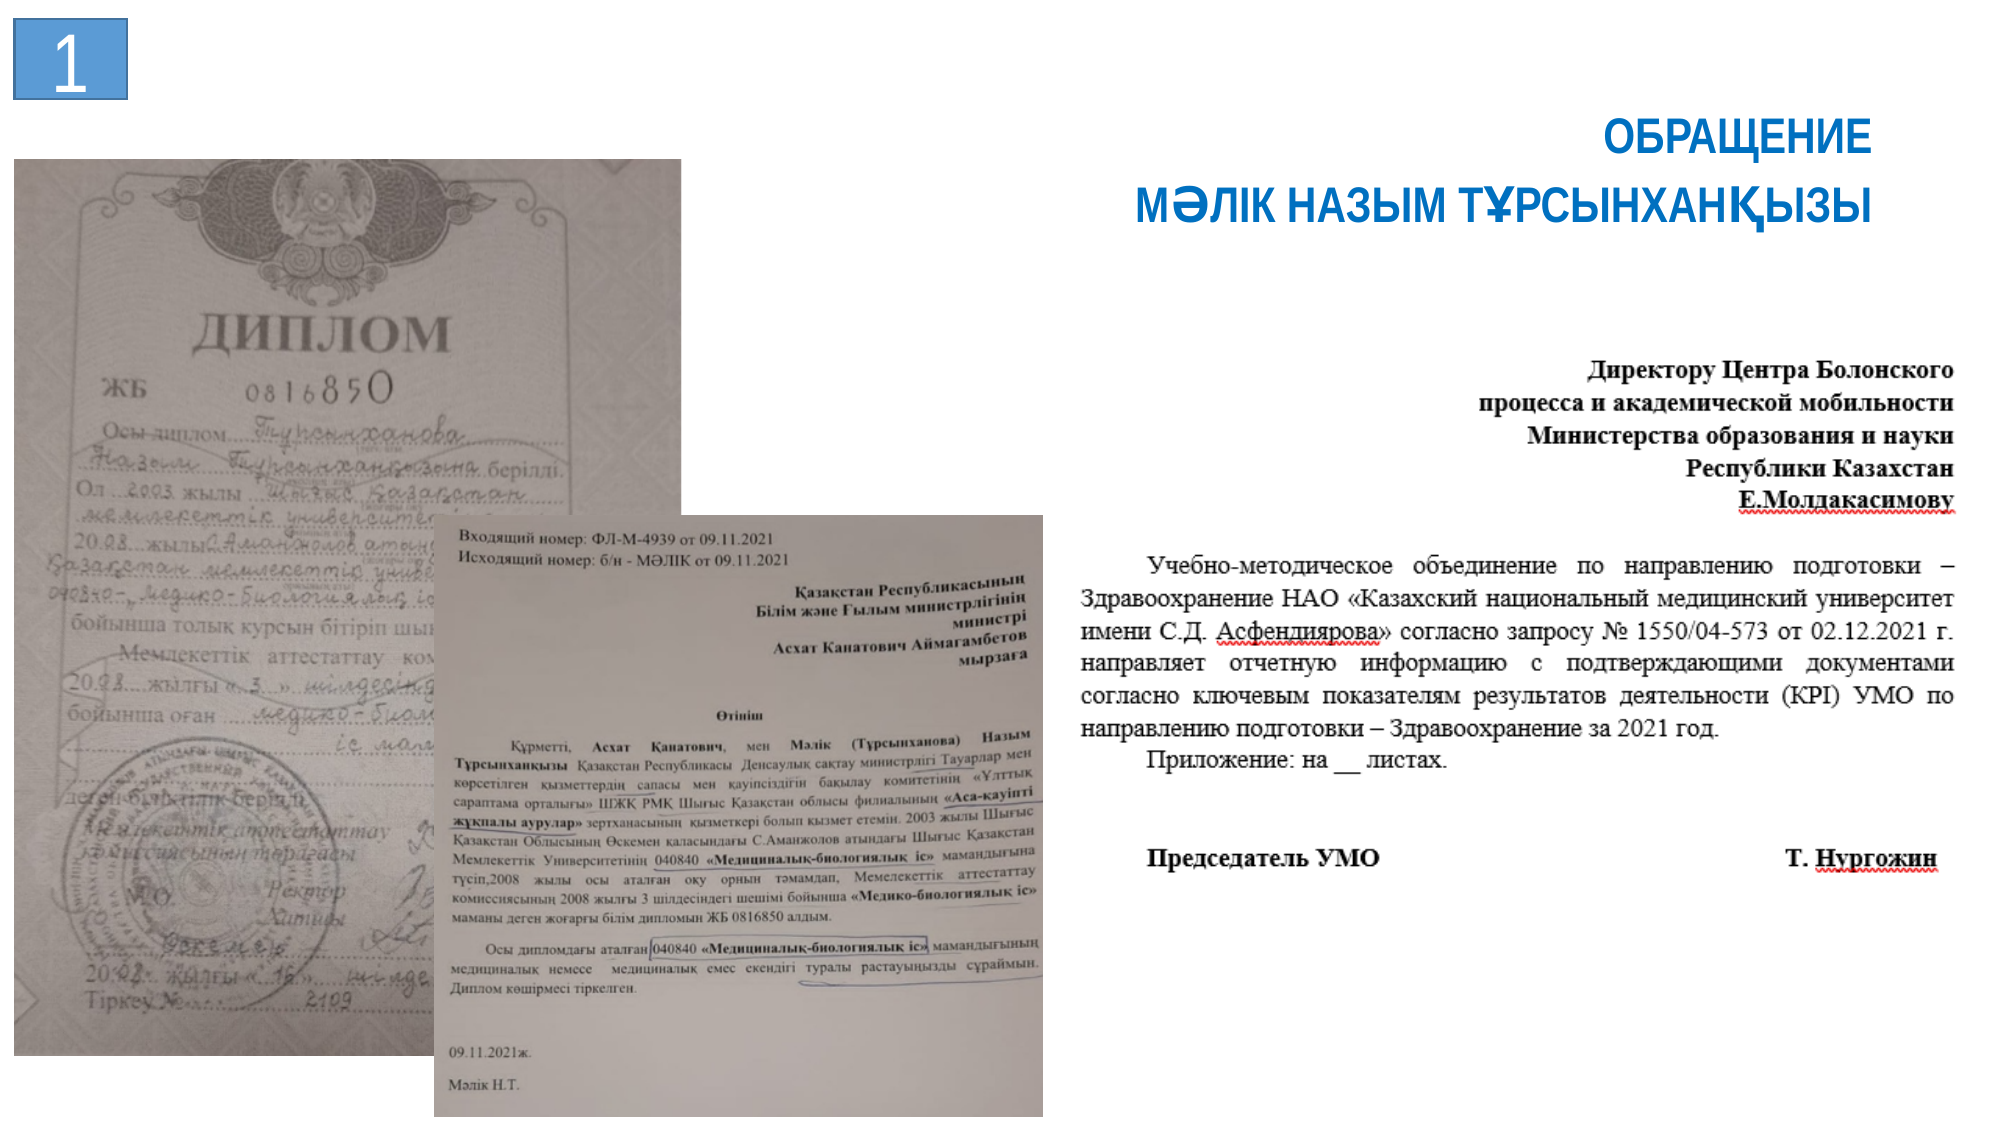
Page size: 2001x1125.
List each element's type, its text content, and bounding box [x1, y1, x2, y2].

text_box 1 [13, 18, 128, 100]
text_box ОБРАЩЕНИЕ МӘЛІК НАЗЫМ ТҰРСЫНХАНҚЫЗЫ [162, 84, 1888, 303]
picture [14, 98, 2000, 1117]
